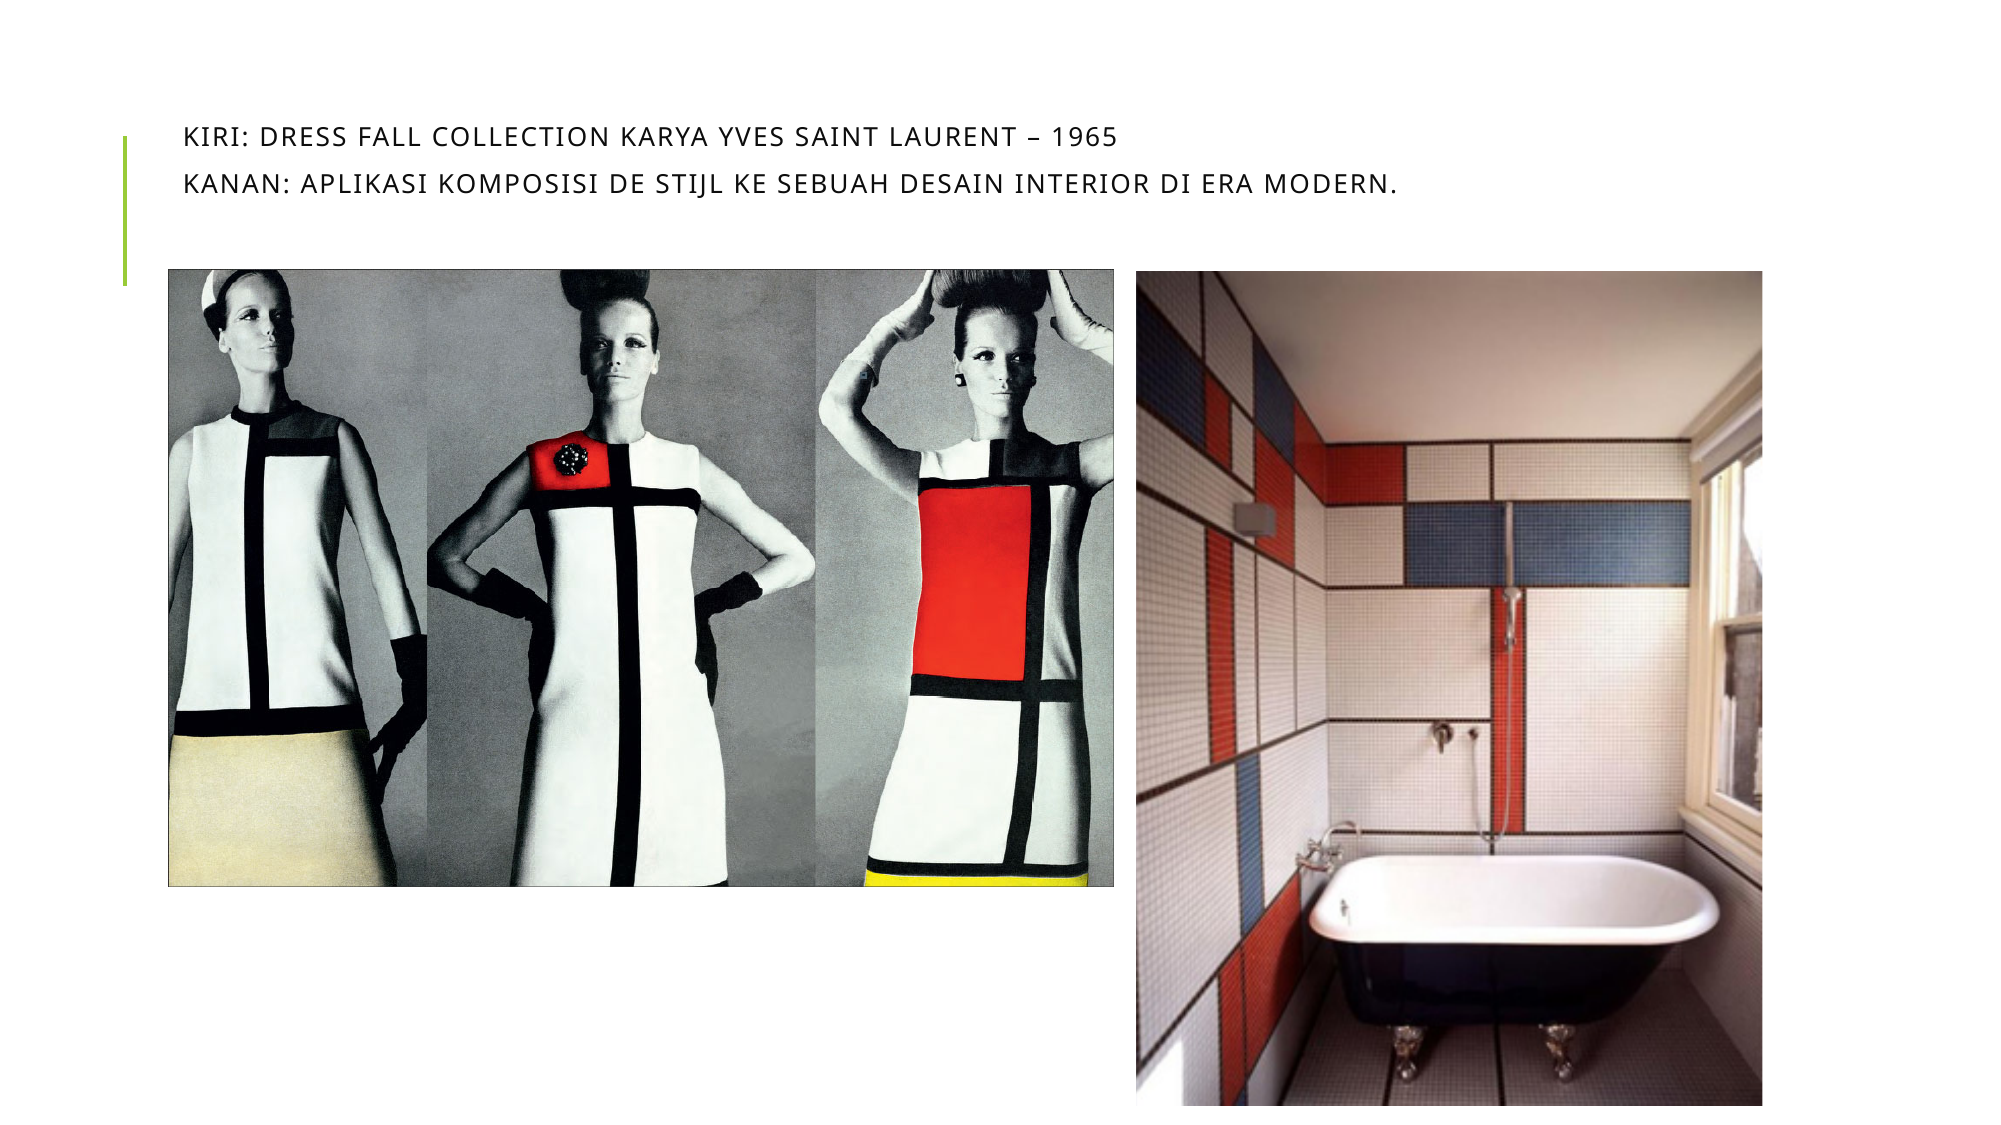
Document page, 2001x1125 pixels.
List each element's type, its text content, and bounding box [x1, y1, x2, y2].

picture [167, 269, 1114, 887]
title Kiri: Dress Fall collection karya Yves Saint Laurent – 1965 kanan: Aplikasi komposisi De Stijl ke sebuah desain interior di era modern. [168, 96, 1763, 239]
picture [1135, 269, 1763, 1106]
